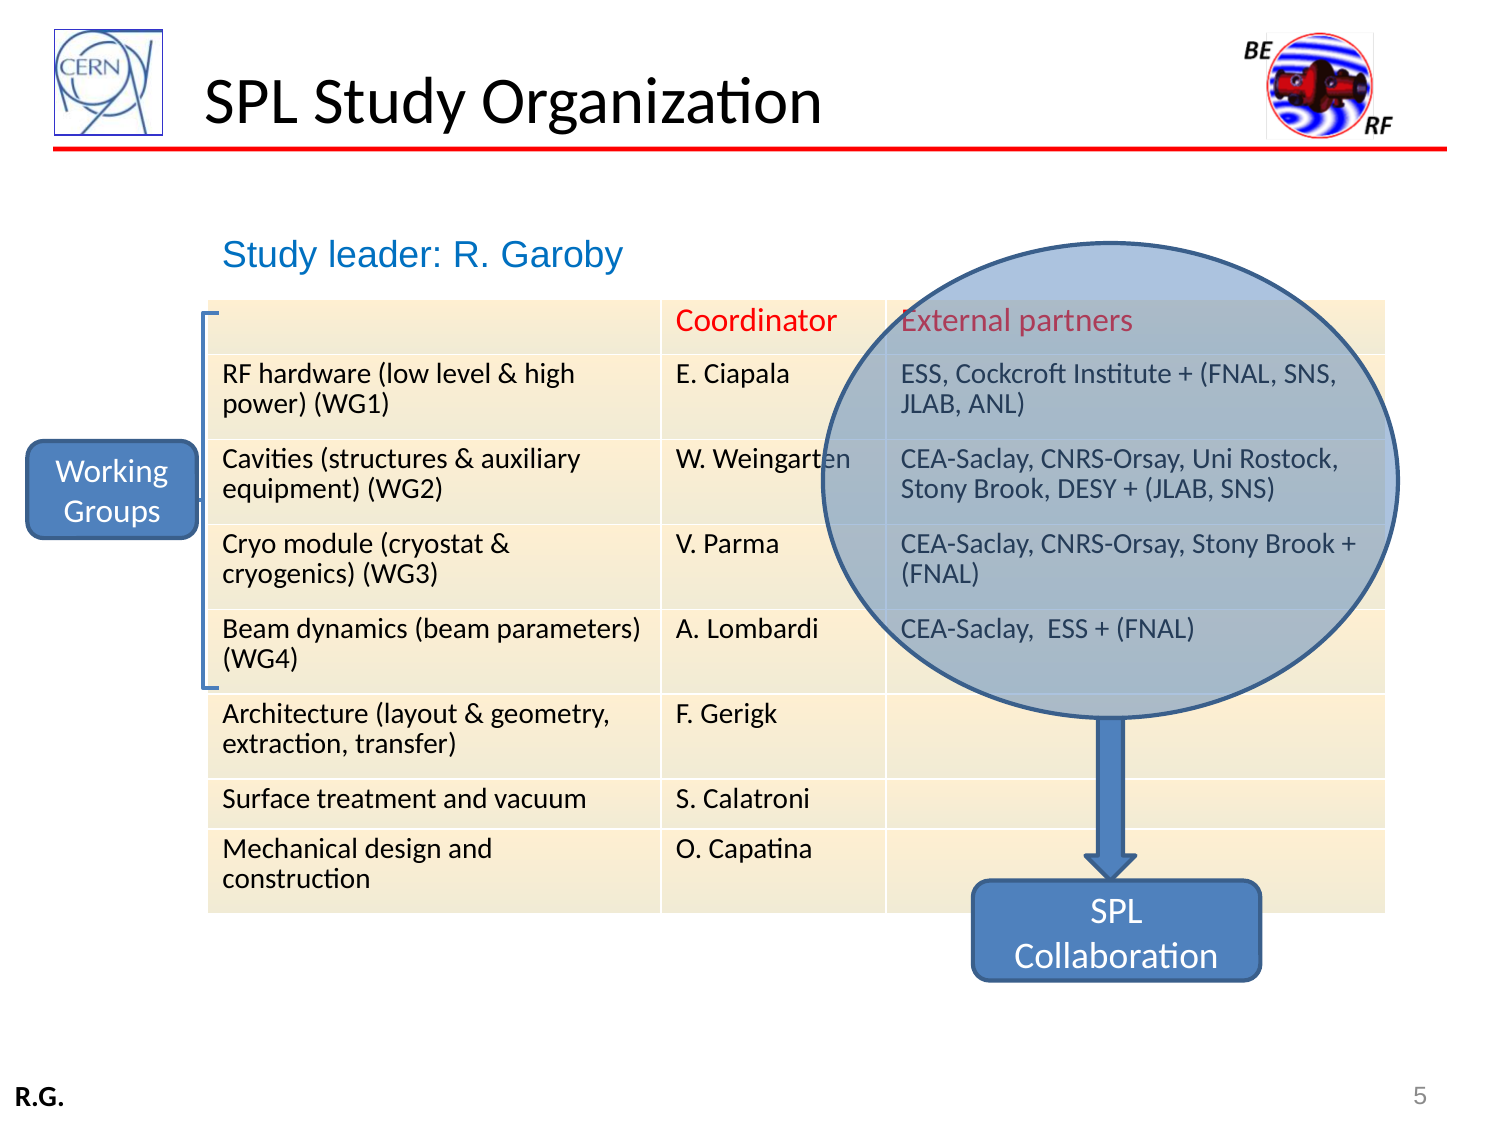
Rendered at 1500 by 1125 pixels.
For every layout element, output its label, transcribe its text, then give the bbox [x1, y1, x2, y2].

table_header Coordinator [662, 300, 817, 354]
title SPL Study Organization [189, 33, 1288, 161]
picture [55, 30, 162, 134]
picture [1226, 24, 1409, 148]
text_box Working Groups [25, 438, 199, 541]
table_cell W. Weingarten [662, 440, 817, 524]
text_box Study leader: R. Garoby [207, 222, 639, 283]
table_cell Architecture (layout & geometry, extraction, transfer) [208, 695, 660, 778]
table_cell E. Ciapala [662, 355, 817, 439]
table_cell RF hardware (low level & high power) (WG1) [219, 355, 660, 439]
table_cell Cavities (structures & auxiliary equipment) (WG2) [219, 440, 660, 524]
table_cell Mechanical design and construction [208, 830, 660, 913]
table_cell A. Lombardi [662, 610, 817, 693]
text_box [199, 312, 219, 689]
table_cell Beam dynamics (beam parameters) (WG4) [208, 610, 660, 693]
table_header [208, 300, 660, 354]
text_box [822, 242, 1399, 981]
table_cell O. Capatina [662, 830, 817, 913]
slide_number 5 [1369, 1065, 1443, 1125]
table_cell Surface treatment and vacuum [208, 780, 660, 828]
table_cell S. Calatroni [662, 780, 817, 828]
table_cell V. Parma [662, 525, 817, 609]
table_cell F. Gerigk [662, 695, 817, 778]
table_cell Cryo module (cryostat & cryogenics) (WG3) [219, 525, 660, 609]
text_box R.G. [0, 1065, 113, 1125]
